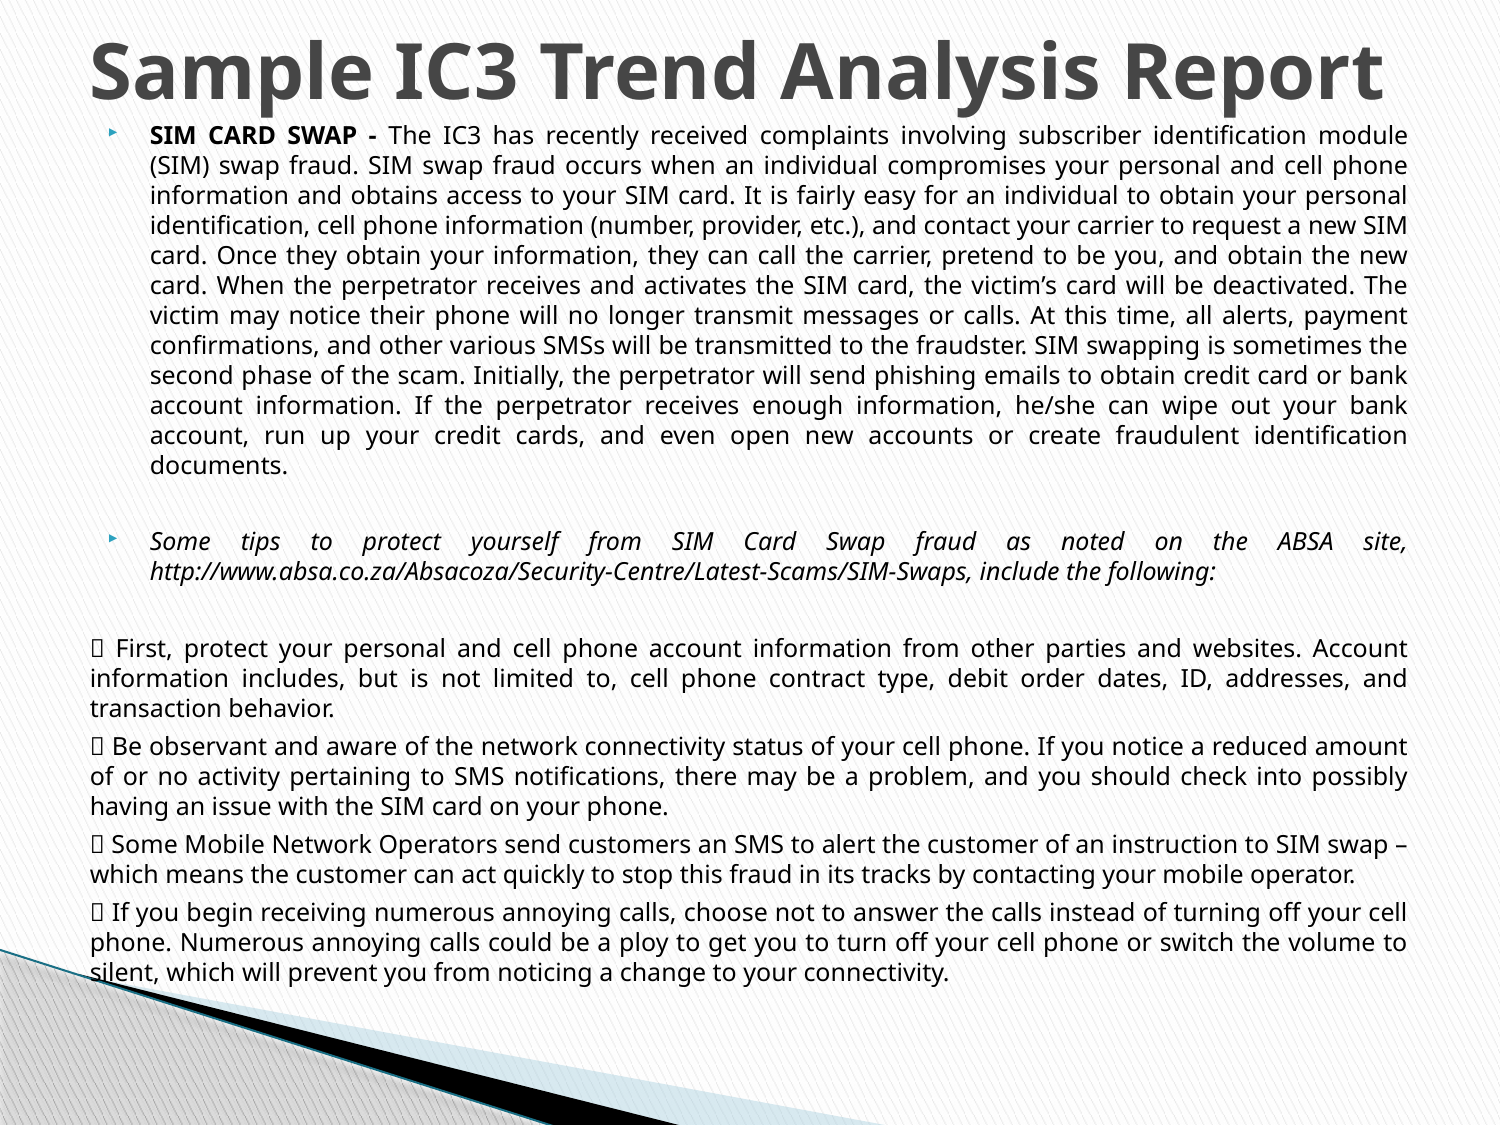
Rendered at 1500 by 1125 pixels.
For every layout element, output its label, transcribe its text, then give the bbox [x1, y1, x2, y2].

title Sample IC3 Trend Analysis Report [75, 12, 1425, 125]
list SIM CARD SWAP - The IC3 has recently received complaints involving subscriber identification module (SIM) swap fraud. SIM swap fraud occurs when an individual compromises your personal and cell phone information and obtains access to your SIM card. It is fairly easy for an individual to obtain your personal identification, cell phone information (number, provider, etc.), and contact your carrier to request a new SIM card. Once they obtain your information, they can call the carrier, pretend to be you, and obtain the new card. When the perpetrator receives and activates the SIM card, the victim’s card will be deactivated. The victim may notice their phone will no longer transmit messages or calls. At this time, all alerts, payment confirmations, and other various SMSs will be transmitted to the fraudster. SIM swapping is sometimes the second phase of the scam. Initially, the perpetrator will send phishing emails to obtain credit card or bank account information. If the perpetrator receives enough information, he/she can wipe out your bank account, run up your credit cards, and even open new accounts or create fraudulent identification documents. Some tips to protect yourself from SIM Card Swap fraud as noted on the ABSA site, http://www.absa.co.za/Absacoza/Security-Centre/Latest-Scams/SIM-Swaps, include the following:  First, protect your personal and cell phone account information from other parties and websites. Account information includes, but is not limited to, cell phone contract type, debit order dates, ID, addresses, and transaction behavior.  Be observant and aware of the network connectivity status of your cell phone. If you notice a reduced amount of or no activity pertaining to SMS notifications, there may be a problem, and you should check into possibly having an issue with the SIM card on your phone.  Some Mobile Network Operators send customers an SMS to alert the customer of an instruction to SIM swap – which means the customer can act quickly to stop this fraud in its tracks by contacting your mobile operator.  If you begin receiving numerous annoying calls, choose not to answer the calls instead of turning off your cell phone. Numerous annoying calls could be a ploy to get you to turn off your cell phone or switch the volume to silent, which will prevent you from noticing a change to your connectivity. [75, 125, 1425, 1025]
